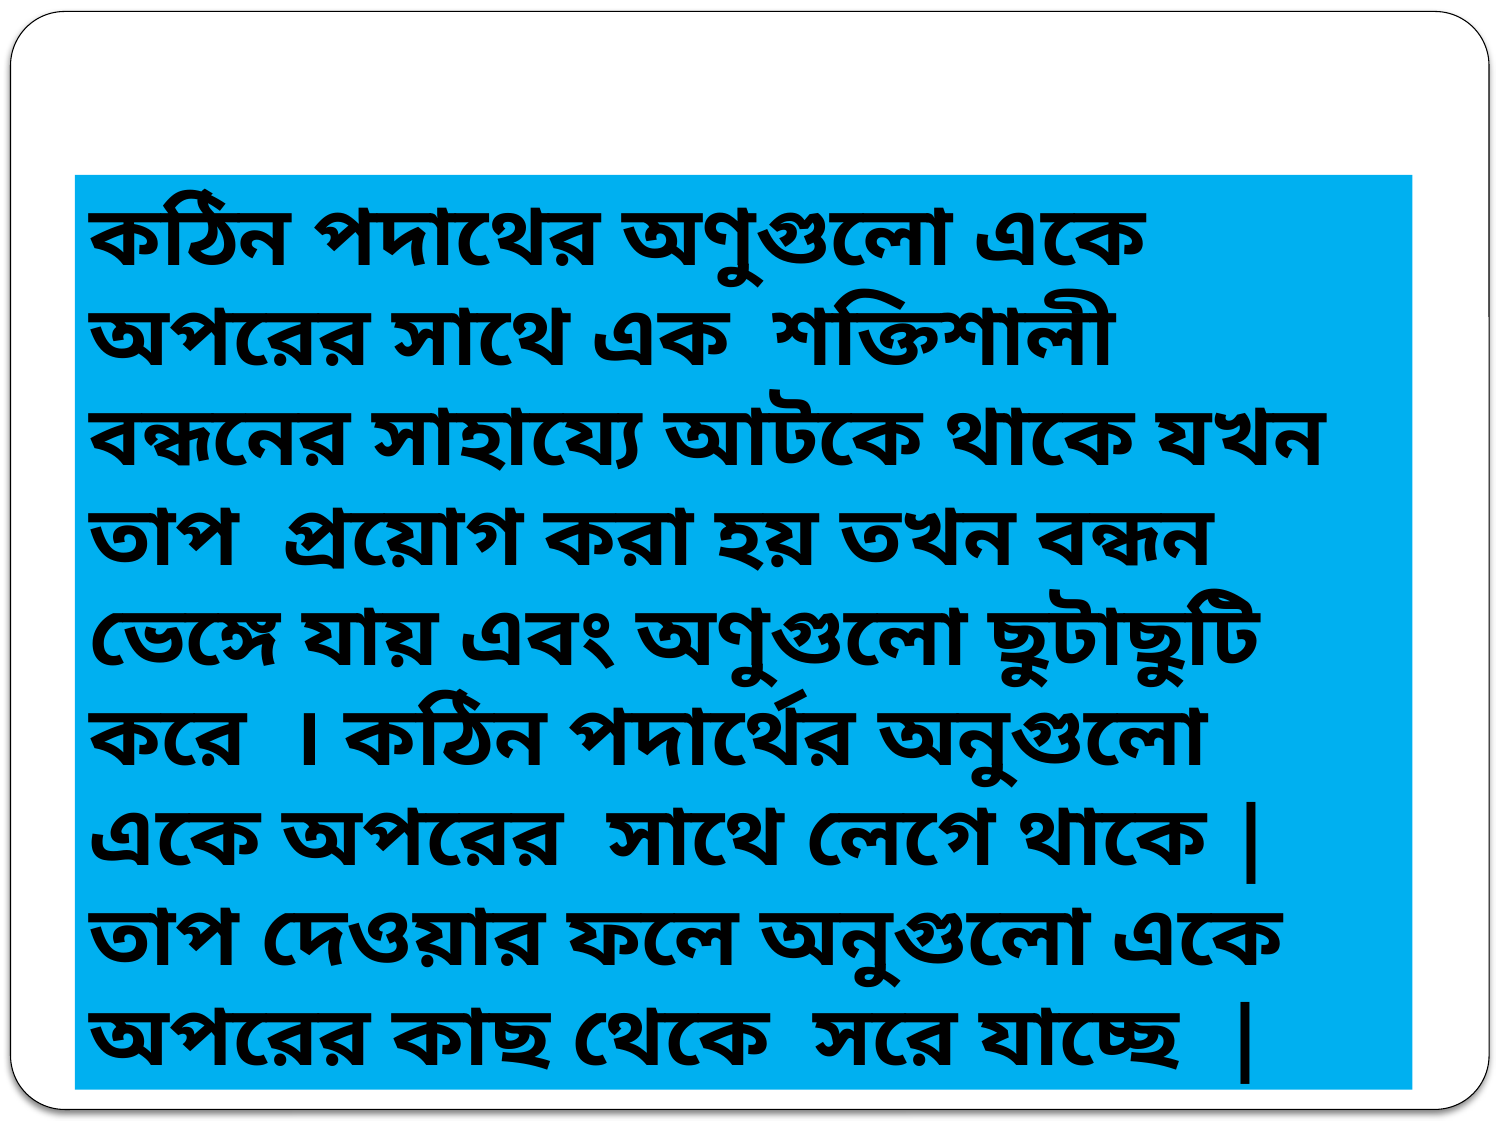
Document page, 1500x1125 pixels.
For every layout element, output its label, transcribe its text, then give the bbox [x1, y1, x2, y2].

text_box কঠিন পদাথের অণুগুলো একে অপরের সাথে এক শক্তিশালী বন্ধনের সাহায্যে আটকে থাকে যখন তাপ প্রয়োগ করা হয় তখন বন্ধন ভেঙ্গে যায় এবং অণুগুলো ছুটাছুটি করে । কঠিন পদার্থের অনুগুলো একে অপরের সাথে লেগে থাকে |তাপ দেওয়ার ফলে অনুগুলো একে অপরের কাছ থেকে সরে যাচ্ছে | [74, 174, 1413, 1090]
